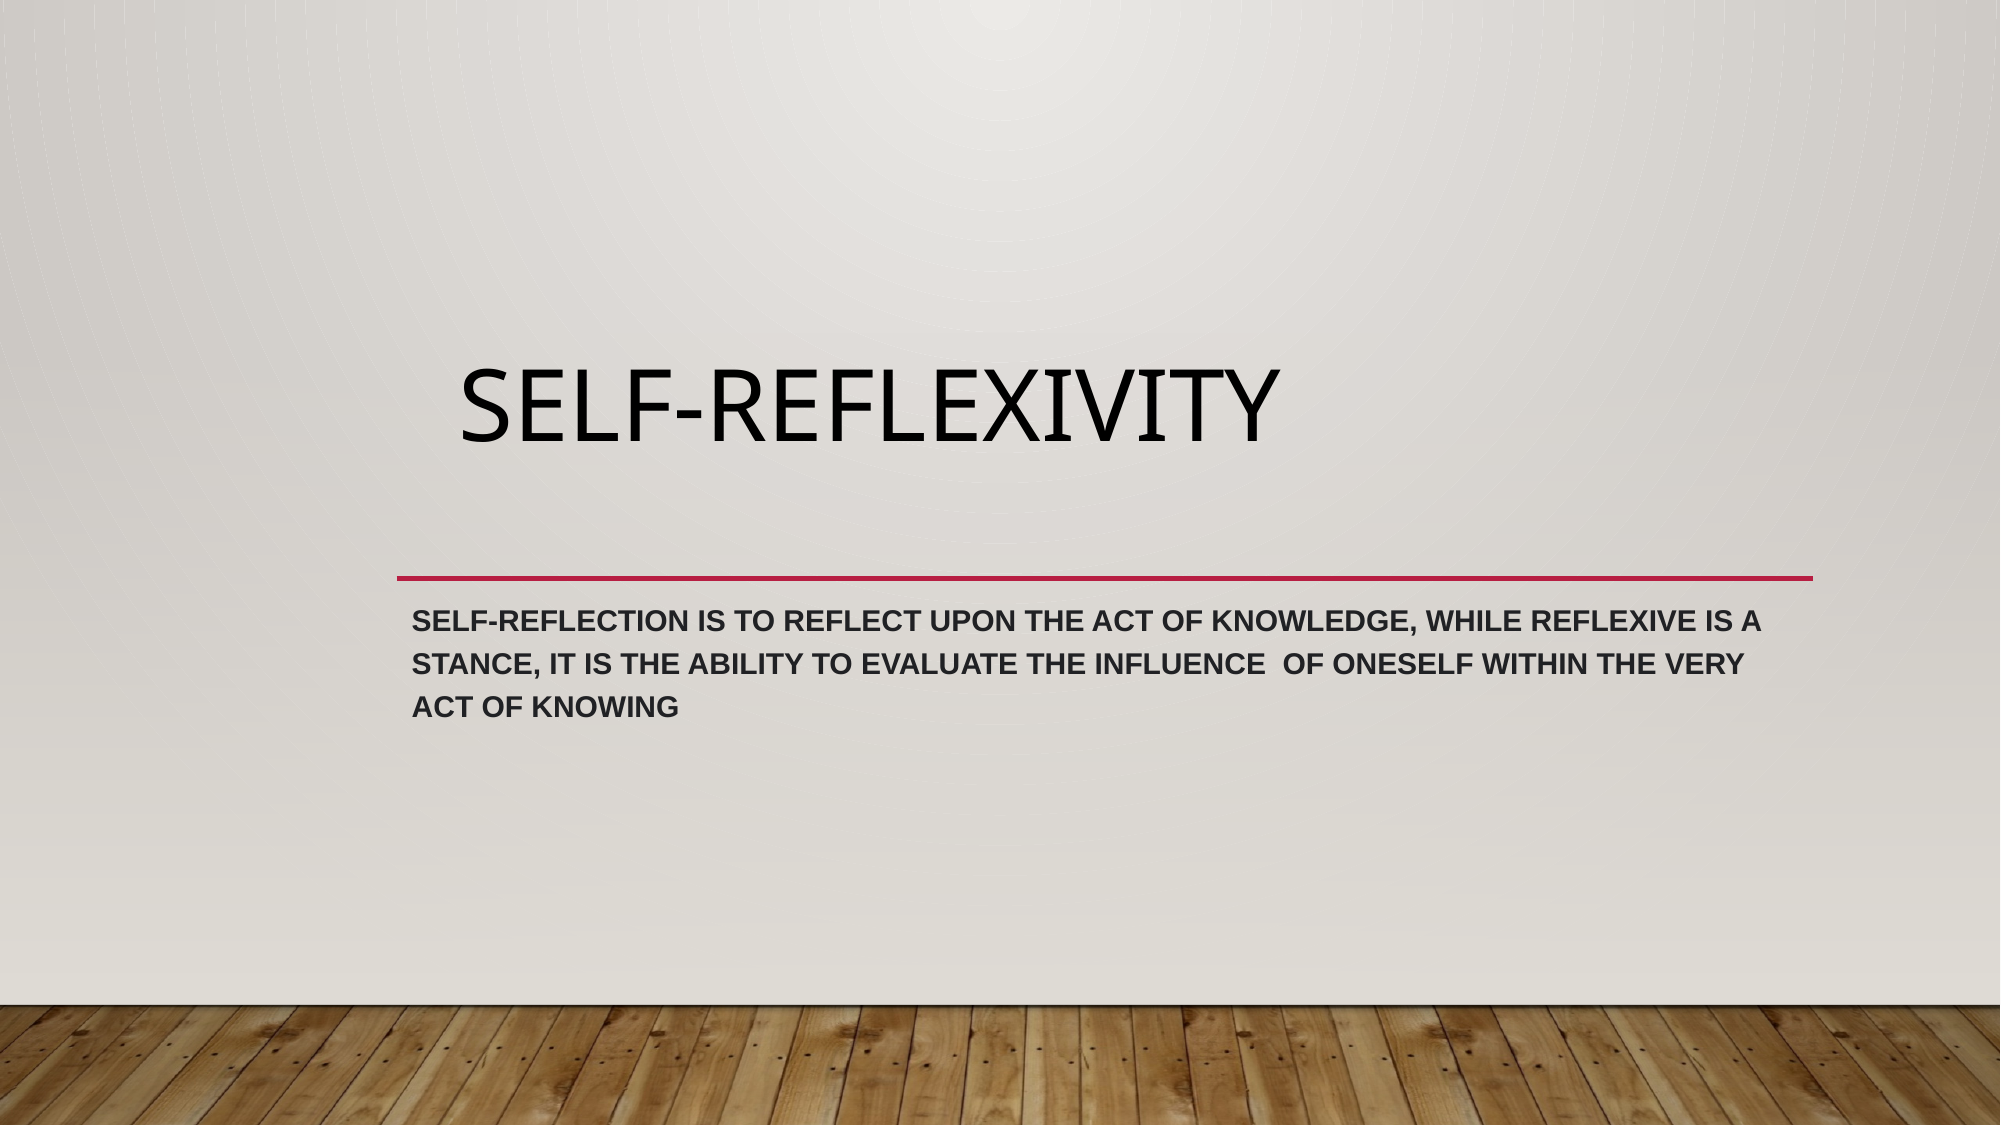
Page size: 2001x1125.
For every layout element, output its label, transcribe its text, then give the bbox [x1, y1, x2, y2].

picture [0, 1005, 2000, 1125]
title Self-reflexivity [128, 91, 1546, 509]
subtitle self-reflection is to reflect upon the act of knowledge, while reflexive is a stance, it is the ability to evaluate the influence of oneself within the very act of knowing [396, 579, 1814, 740]
